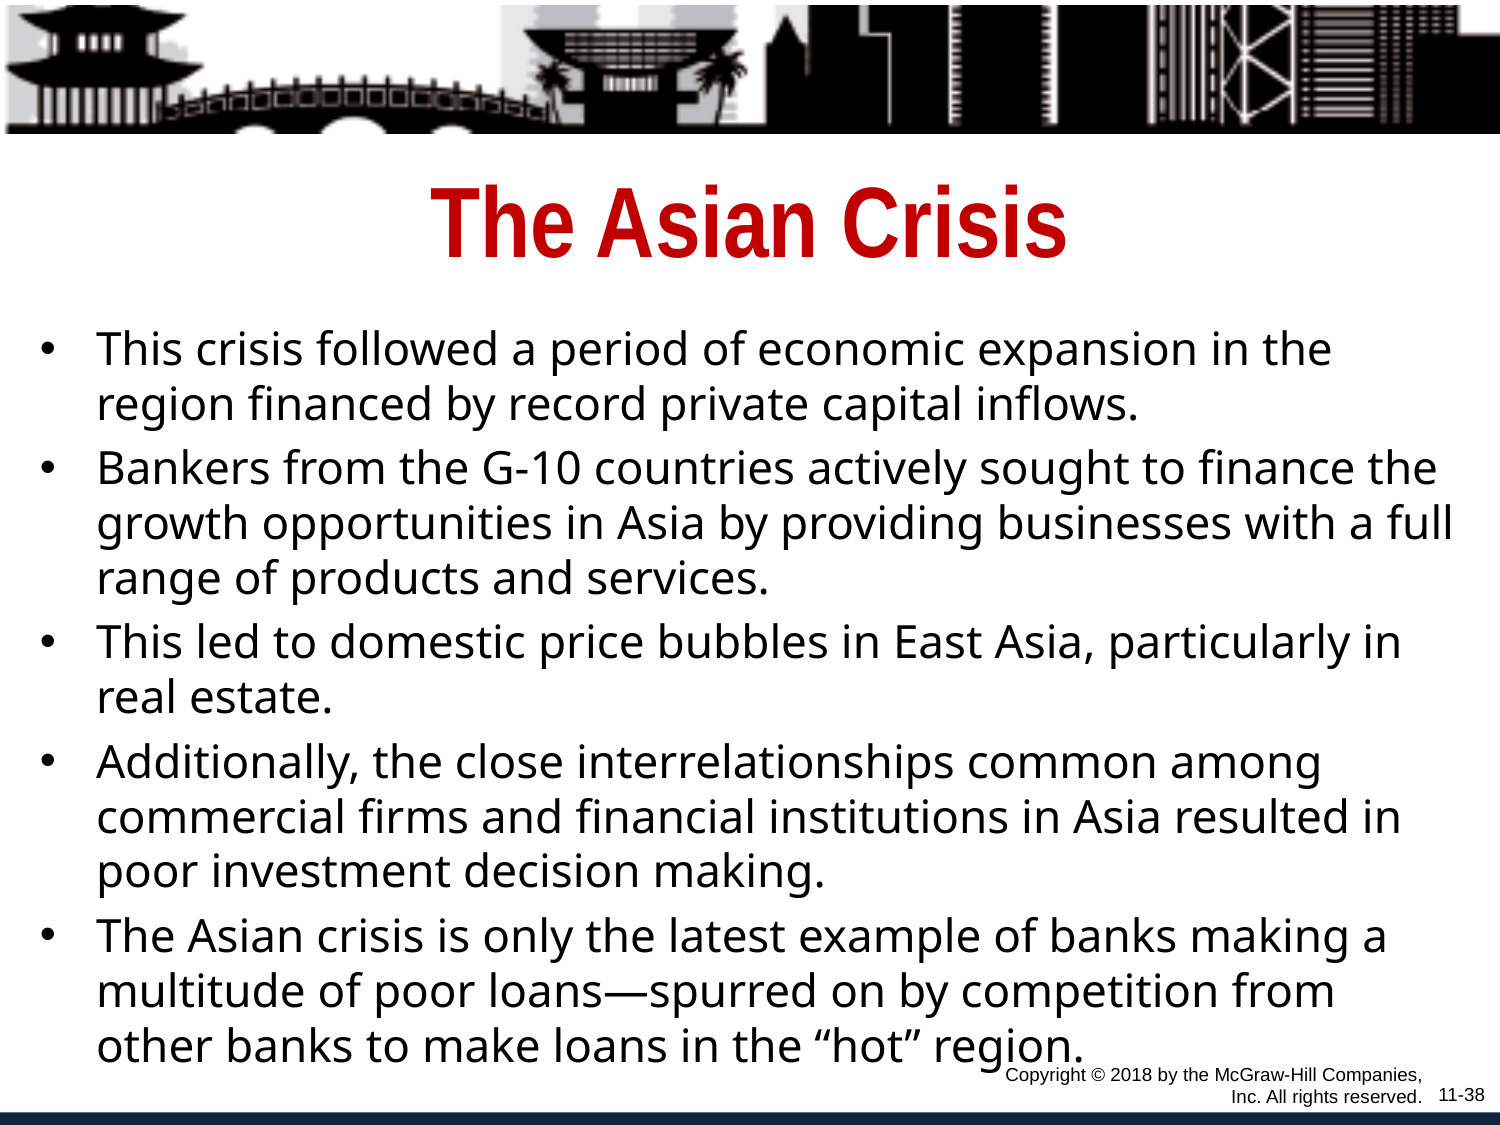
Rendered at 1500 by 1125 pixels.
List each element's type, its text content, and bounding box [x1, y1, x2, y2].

text_box 11-38 [1412, 1074, 1500, 1125]
footer Copyright © 2018 by the McGraw-Hill Companies, Inc. All rights reserved. [962, 1062, 1438, 1125]
picture [0, 5, 1500, 134]
list This crisis followed a period of economic expansion in the region financed by record private capital inflows. Bankers from the G-10 countries actively sought to finance the growth opportunities in Asia by providing businesses with a full range of products and services. This led to domestic price bubbles in East Asia, particularly in real estate. Additionally, the close interrelationships common among commercial firms and financial institutions in Asia resulted in poor investment decision making. The Asian crisis is only the latest example of banks making a multitude of poor loans—spurred on by competition from other banks to make loans in the “hot” region. [24, 312, 1475, 1055]
title The Asian Crisis [75, 149, 1425, 312]
